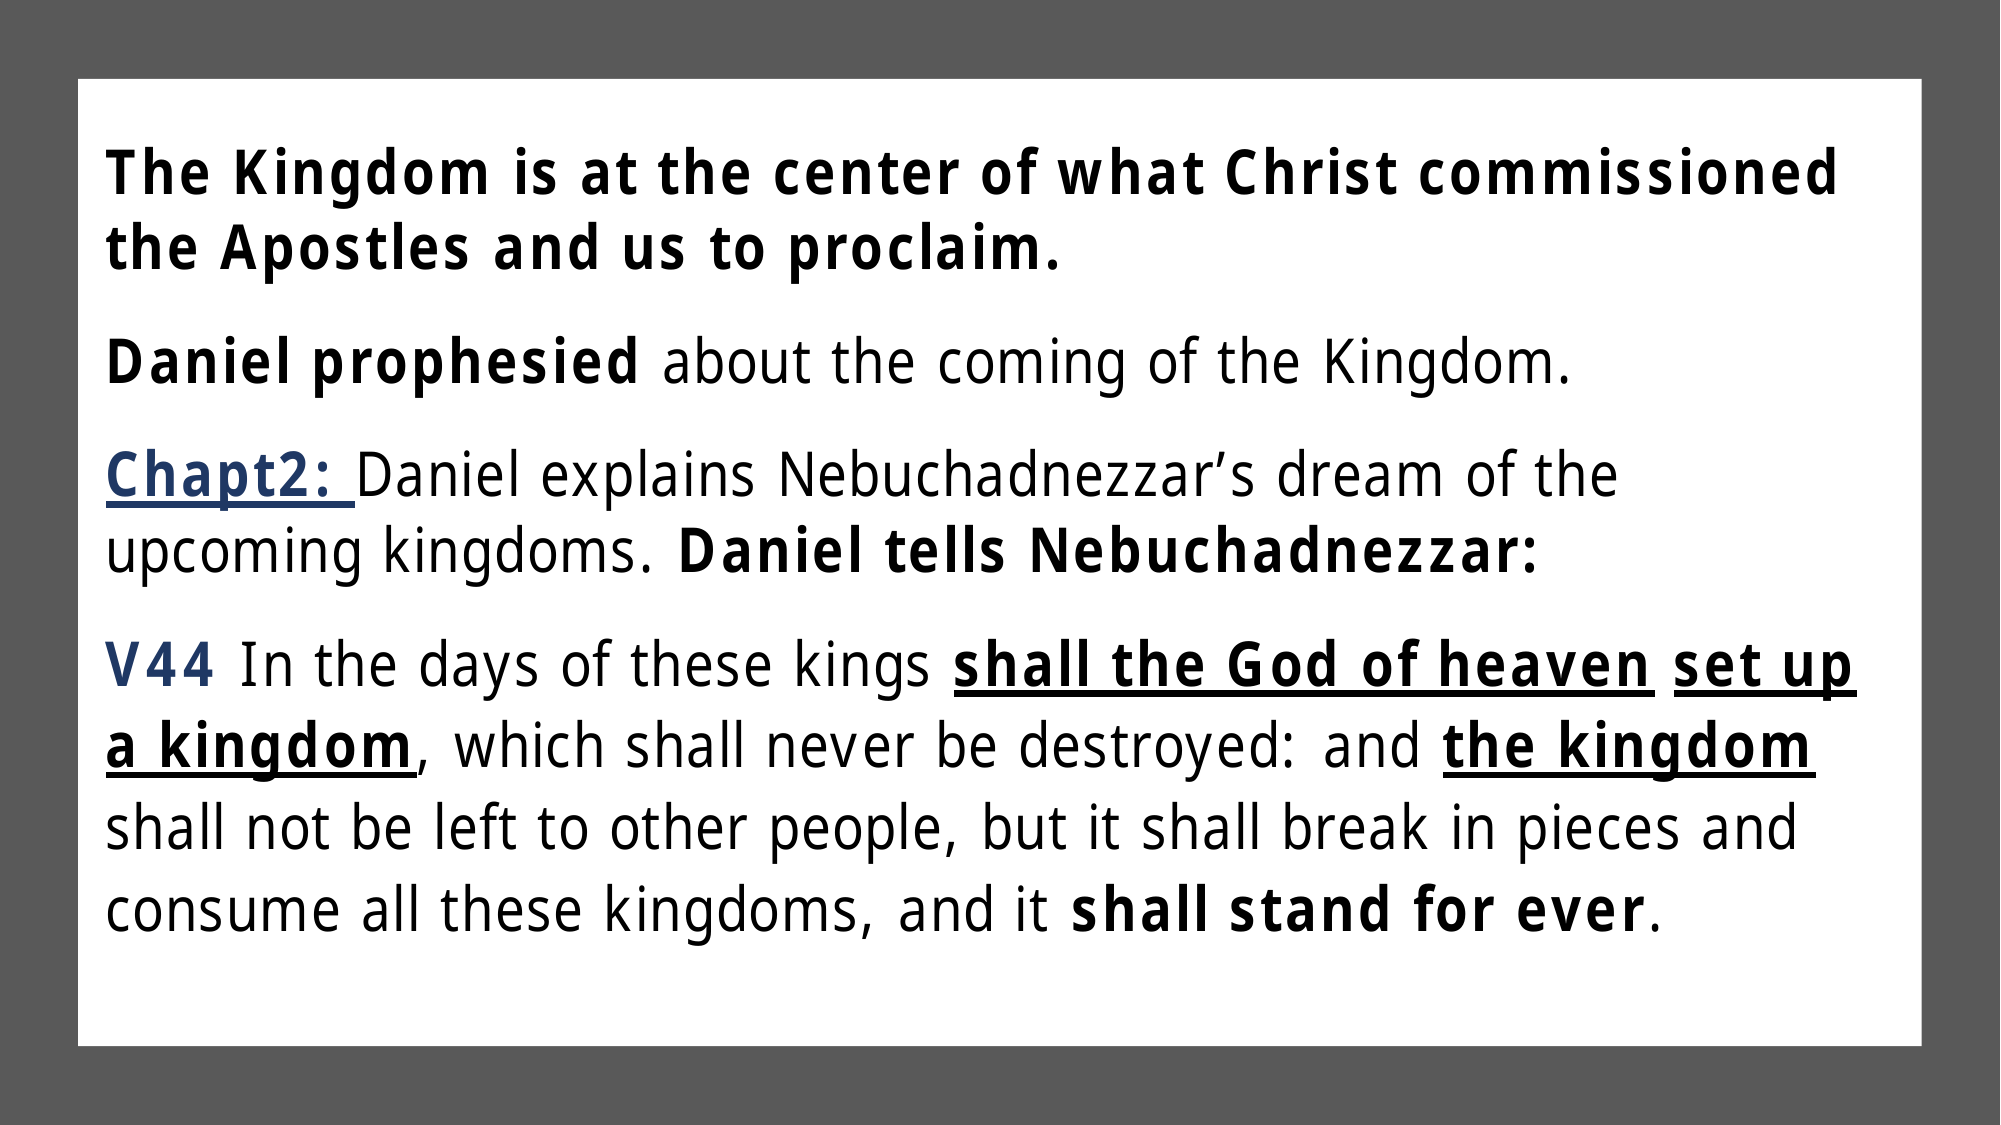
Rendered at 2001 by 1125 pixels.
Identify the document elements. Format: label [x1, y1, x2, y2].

text_box [77, 78, 1923, 1047]
text_box [0, 0, 2000, 1125]
list [105, 131, 1895, 984]
